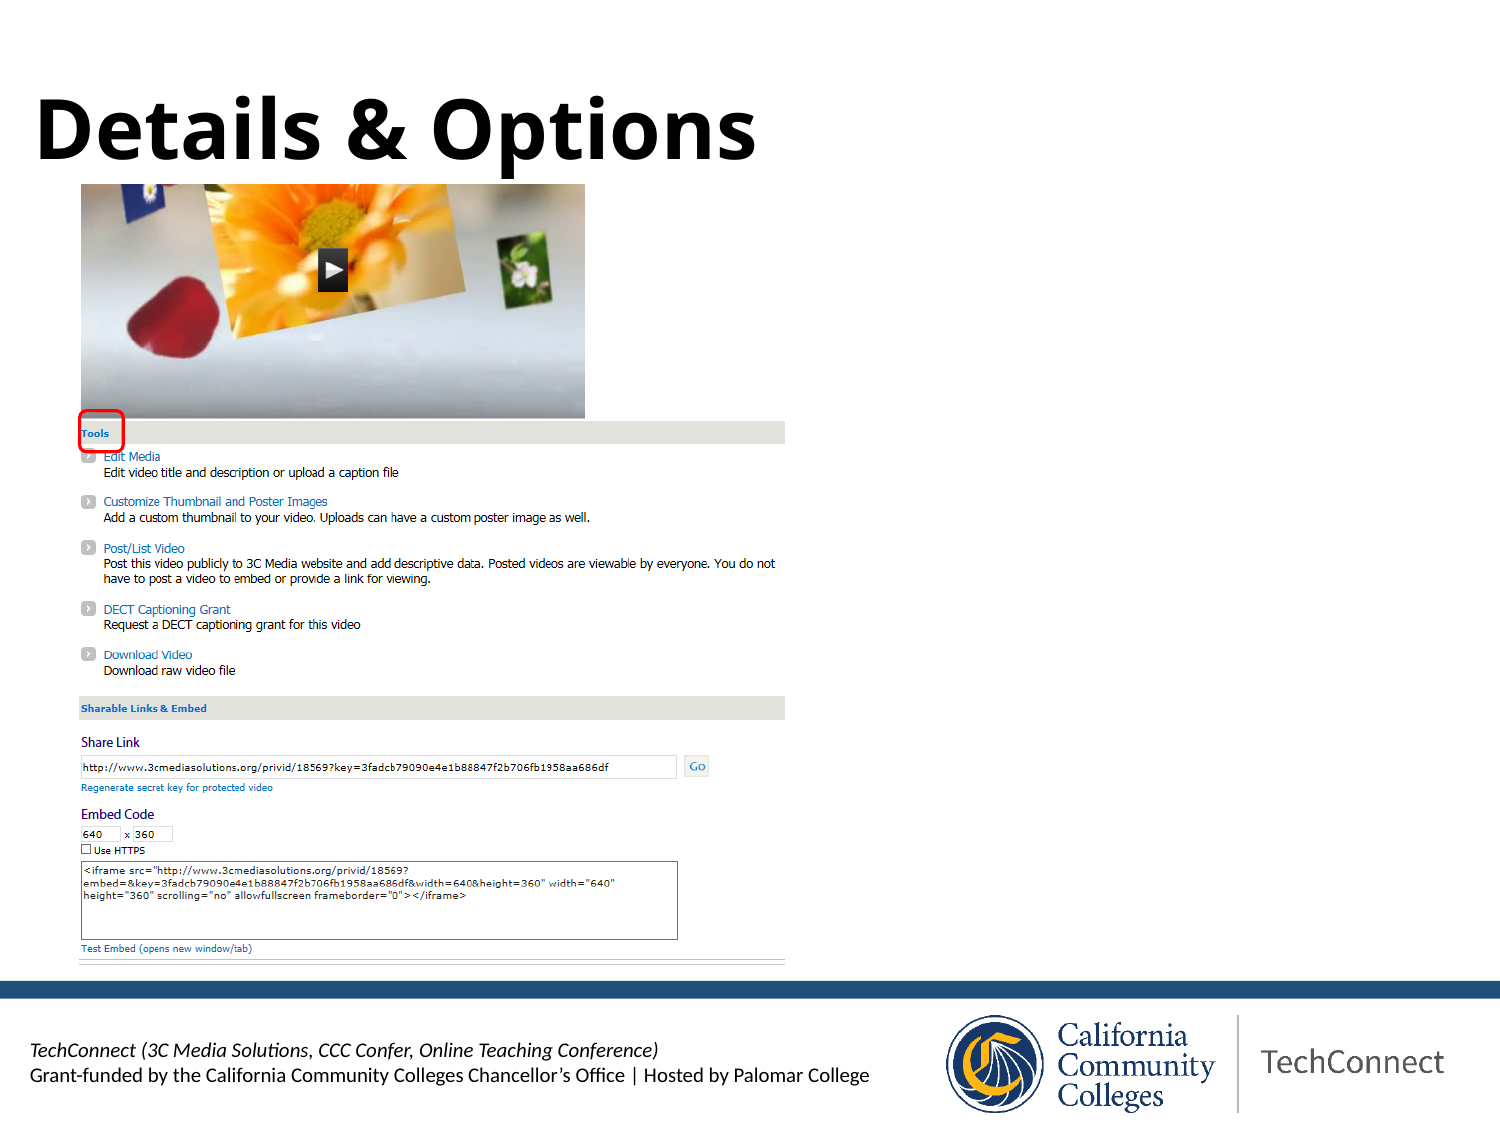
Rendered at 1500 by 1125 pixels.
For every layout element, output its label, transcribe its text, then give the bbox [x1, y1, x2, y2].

text_box TechConnect (3C Media Solutions, CCC Confer, Online Teaching Conference) Grant-funded by the California Community Colleges Chancellor’s Office | Hosted by Palomar College [15, 1029, 930, 1095]
picture [79, 184, 785, 965]
picture [946, 1015, 1444, 1113]
text_box 3C Media Solutions, CCC Confer, Online Teaching Conference Grant-funded by the California Community Colleges Chancellor’s Office | Hosted by Palomar College [14, 1050, 850, 1111]
text_box Details & Options [19, 69, 1435, 284]
text_box [0, 980, 1500, 999]
